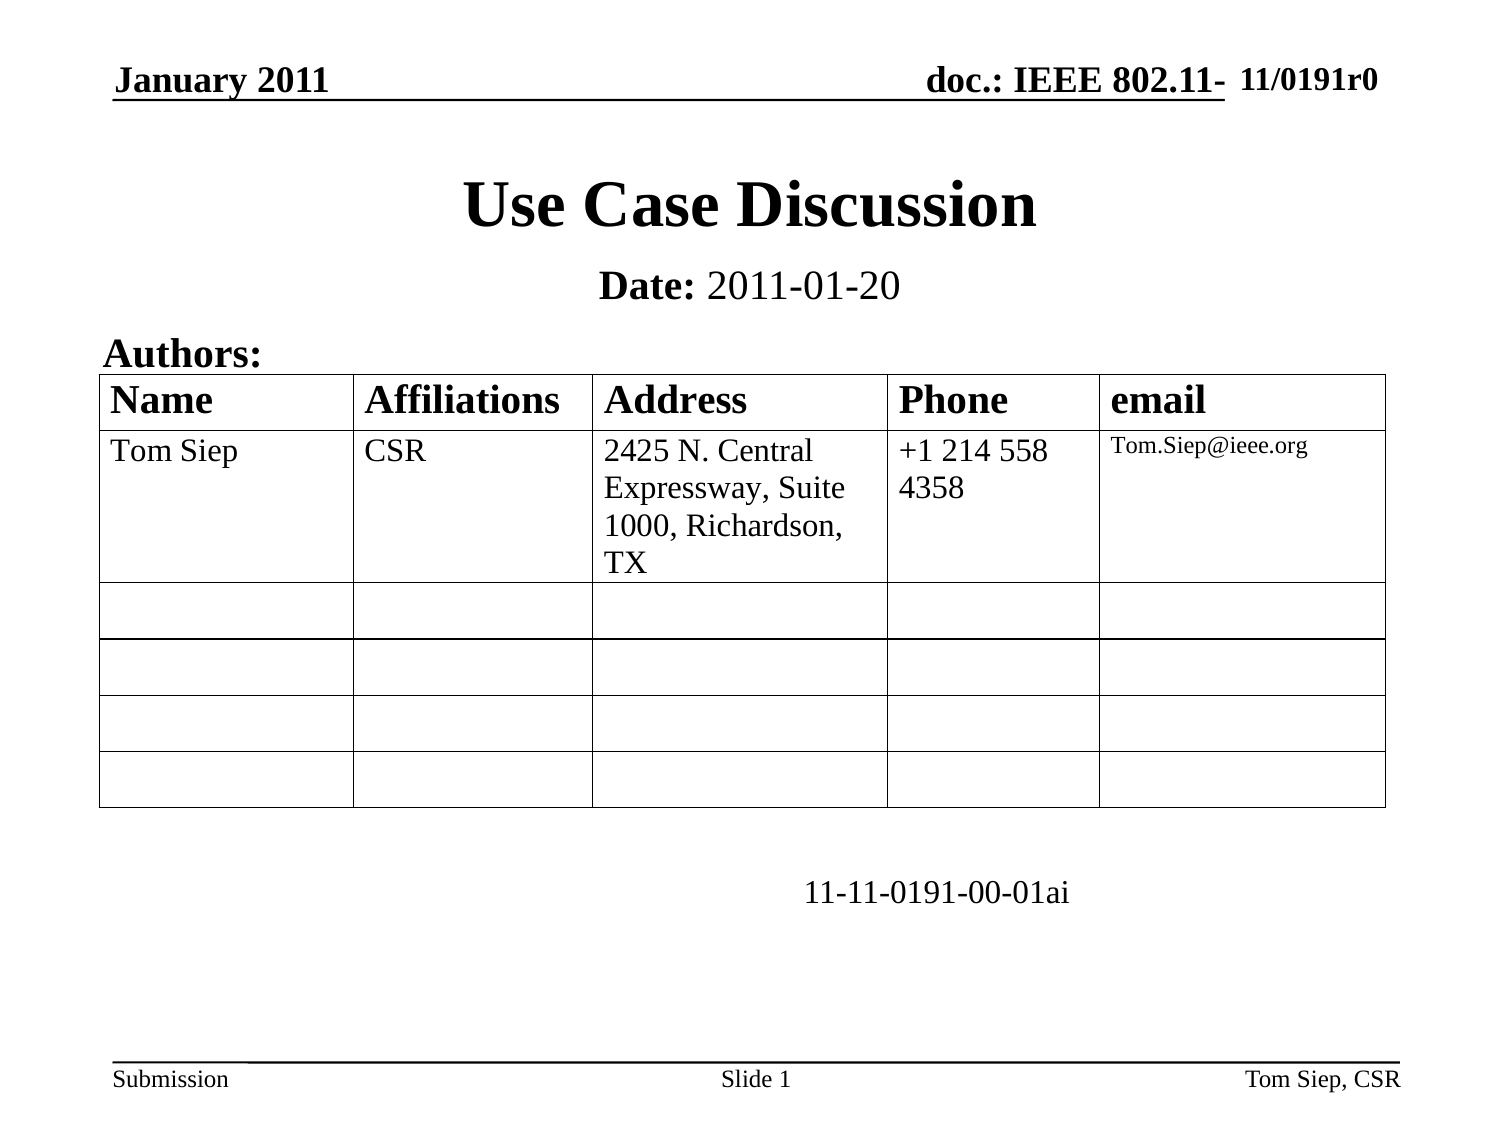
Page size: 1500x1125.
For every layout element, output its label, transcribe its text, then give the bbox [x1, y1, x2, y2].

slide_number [114, 54, 333, 101]
footer Tom Siep, CSR [1243, 1061, 1402, 1093]
title Use Case Discussion [112, 112, 1388, 249]
slide_number Slide 1 [712, 1061, 800, 1093]
text_box 11-11-0191-00-01ai [789, 864, 1086, 918]
text_box Authors: [87, 318, 325, 372]
list Date: 2011-01-20 [112, 249, 1388, 313]
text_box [83, 373, 1417, 856]
